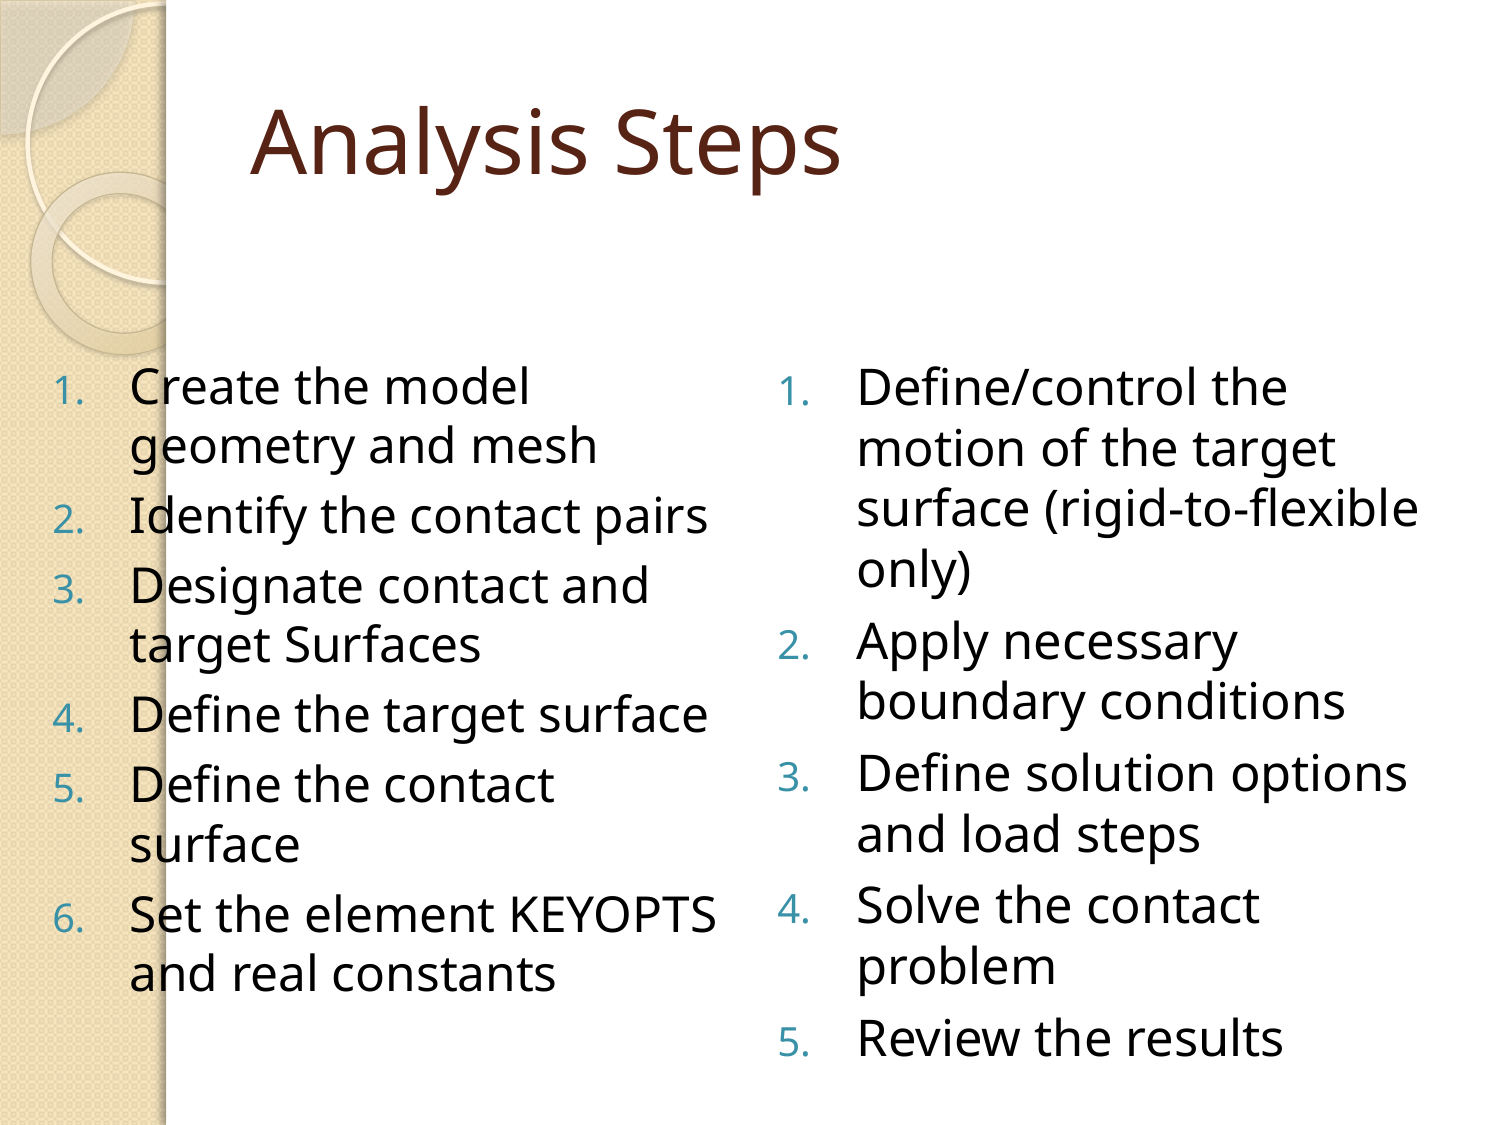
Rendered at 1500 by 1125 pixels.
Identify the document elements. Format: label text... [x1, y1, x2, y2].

list Define/control the motion of the target surface (rigid-to-flexible only) Apply necessary boundary conditions Define solution options and load steps Solve the contact problem Review the results [762, 347, 1463, 1075]
title Analysis Steps [235, 45, 1466, 233]
list Create the model geometry and mesh Identify the contact pairs Designate contact and target Surfaces Define the target surface Define the contact surface Set the element KEYOPTS and real constants [37, 347, 738, 1075]
